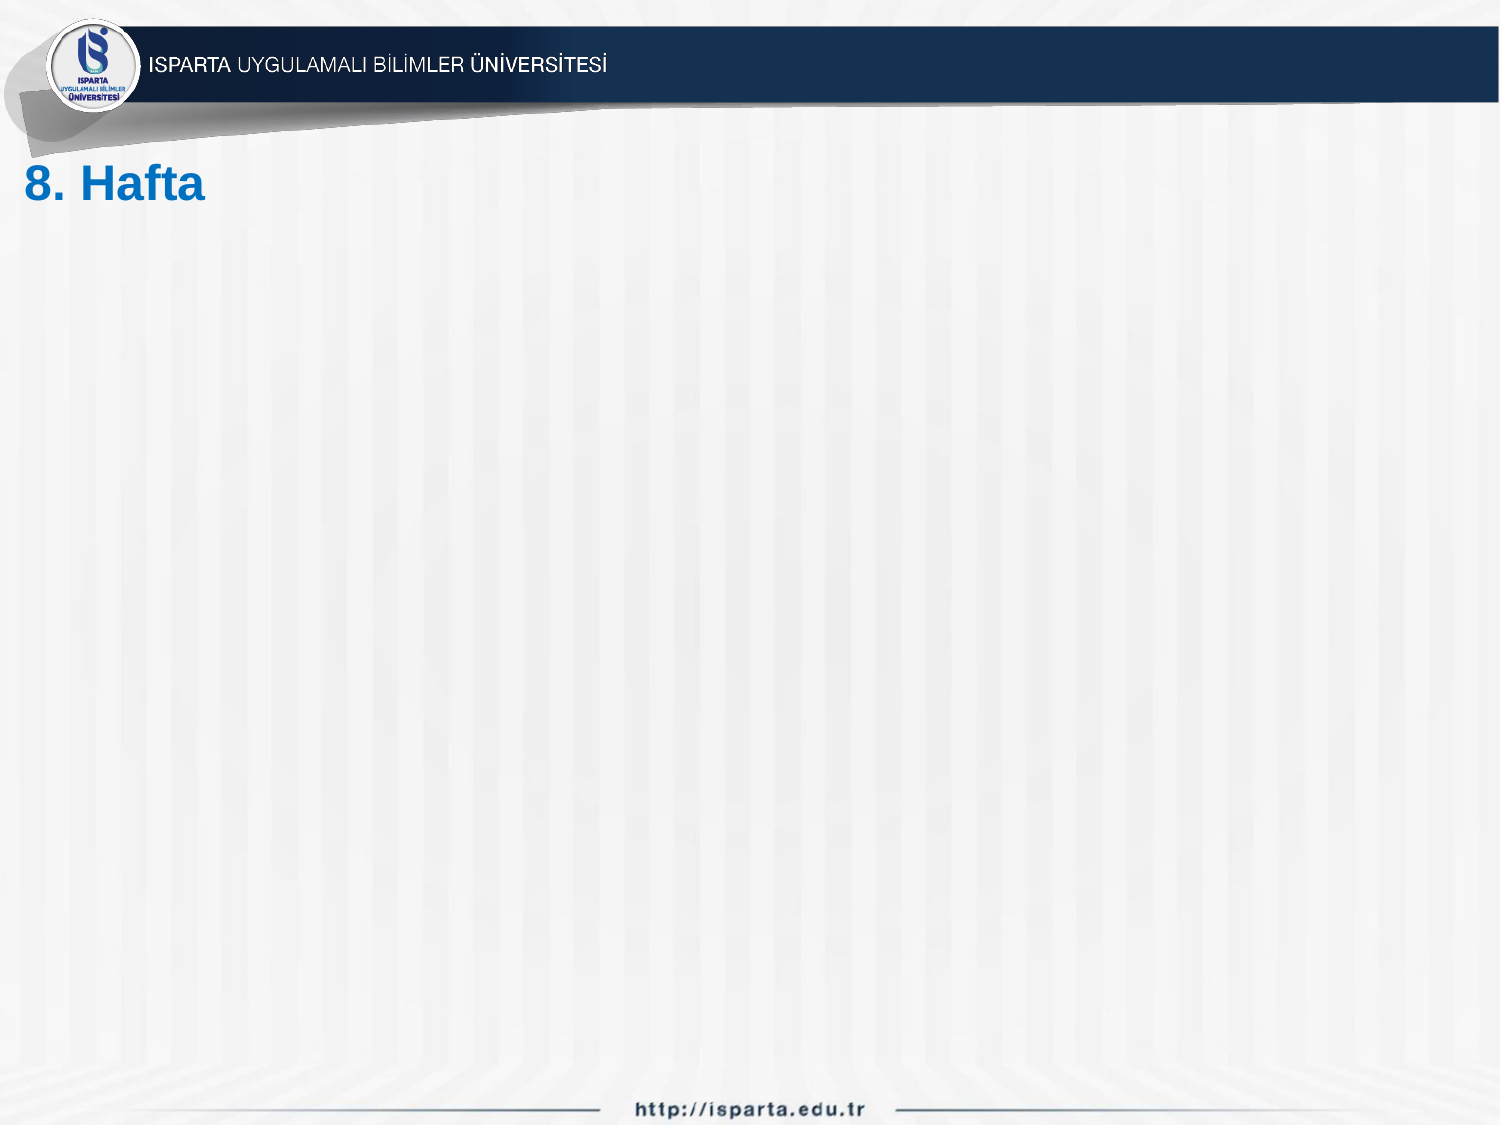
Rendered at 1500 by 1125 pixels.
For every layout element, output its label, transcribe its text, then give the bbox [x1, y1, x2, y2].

picture [0, 0, 1500, 1125]
title 8. Hafta [24, 149, 1500, 338]
